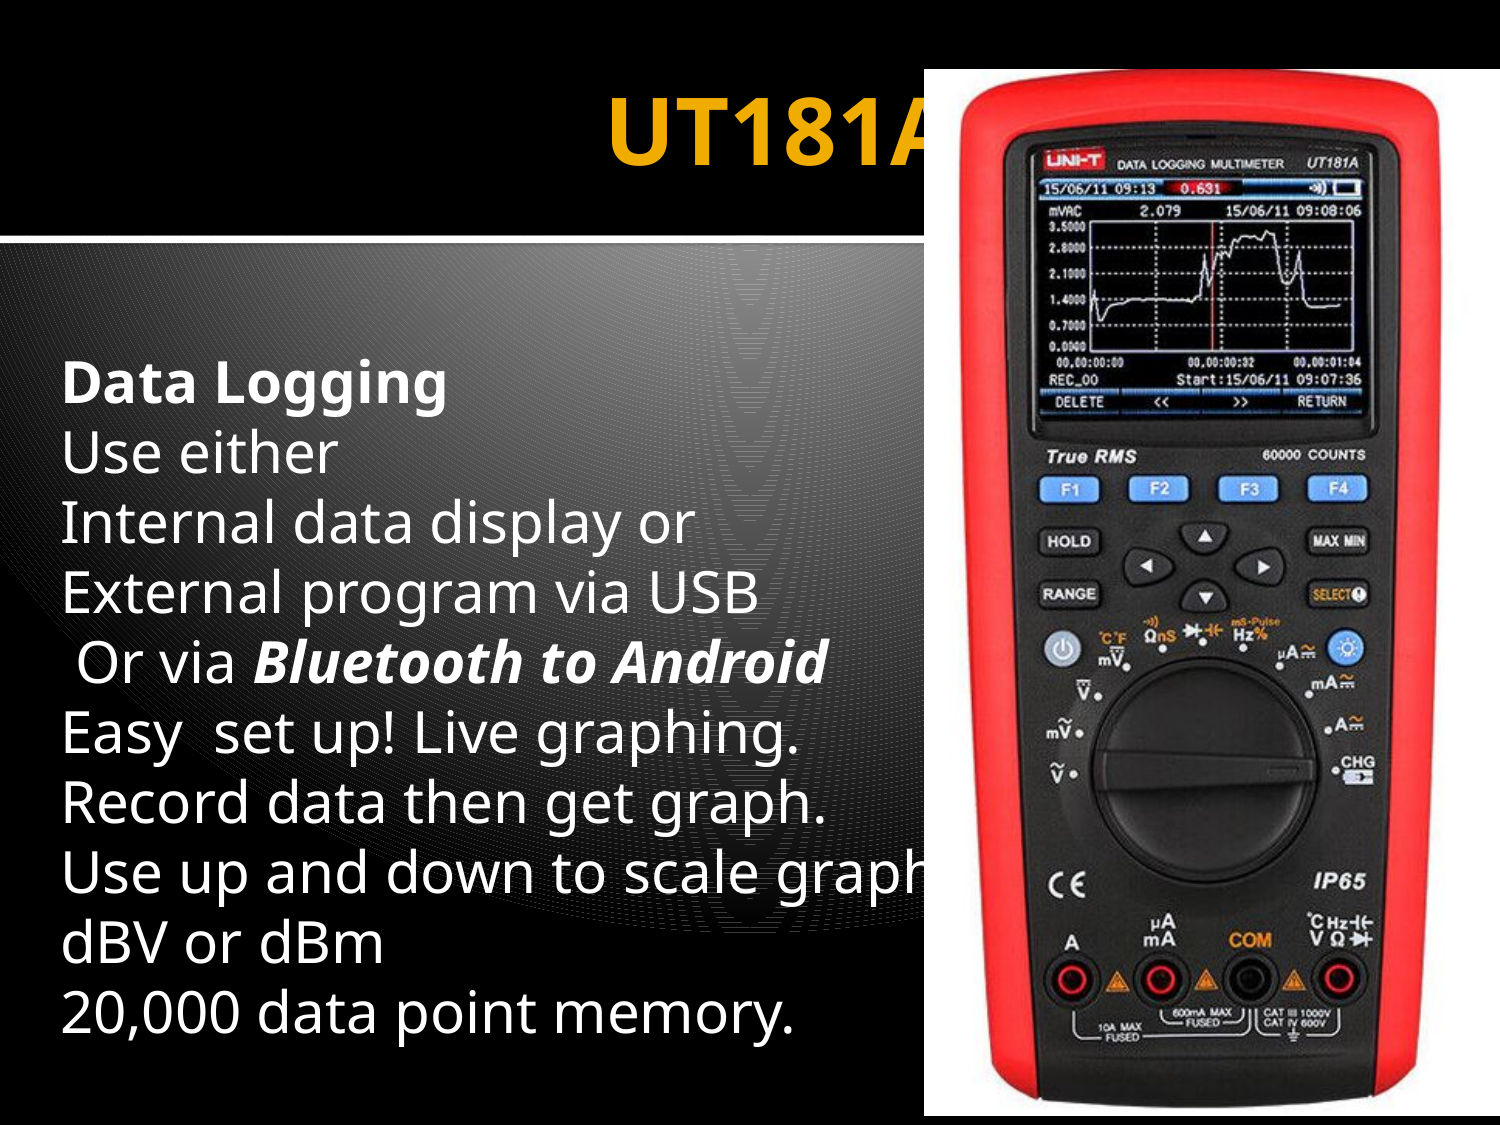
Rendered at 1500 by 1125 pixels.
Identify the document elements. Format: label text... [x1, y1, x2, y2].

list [924, 69, 1500, 1116]
title UT181A [75, 25, 1425, 231]
text_box Data Logging Use either Internal data display or External program via USB Or via Bluetooth to Android Easy set up! Live graphing. Record data then get graph. Use up and down to scale graph. dBV or dBm 20,000 data point memory. [45, 337, 922, 1122]
